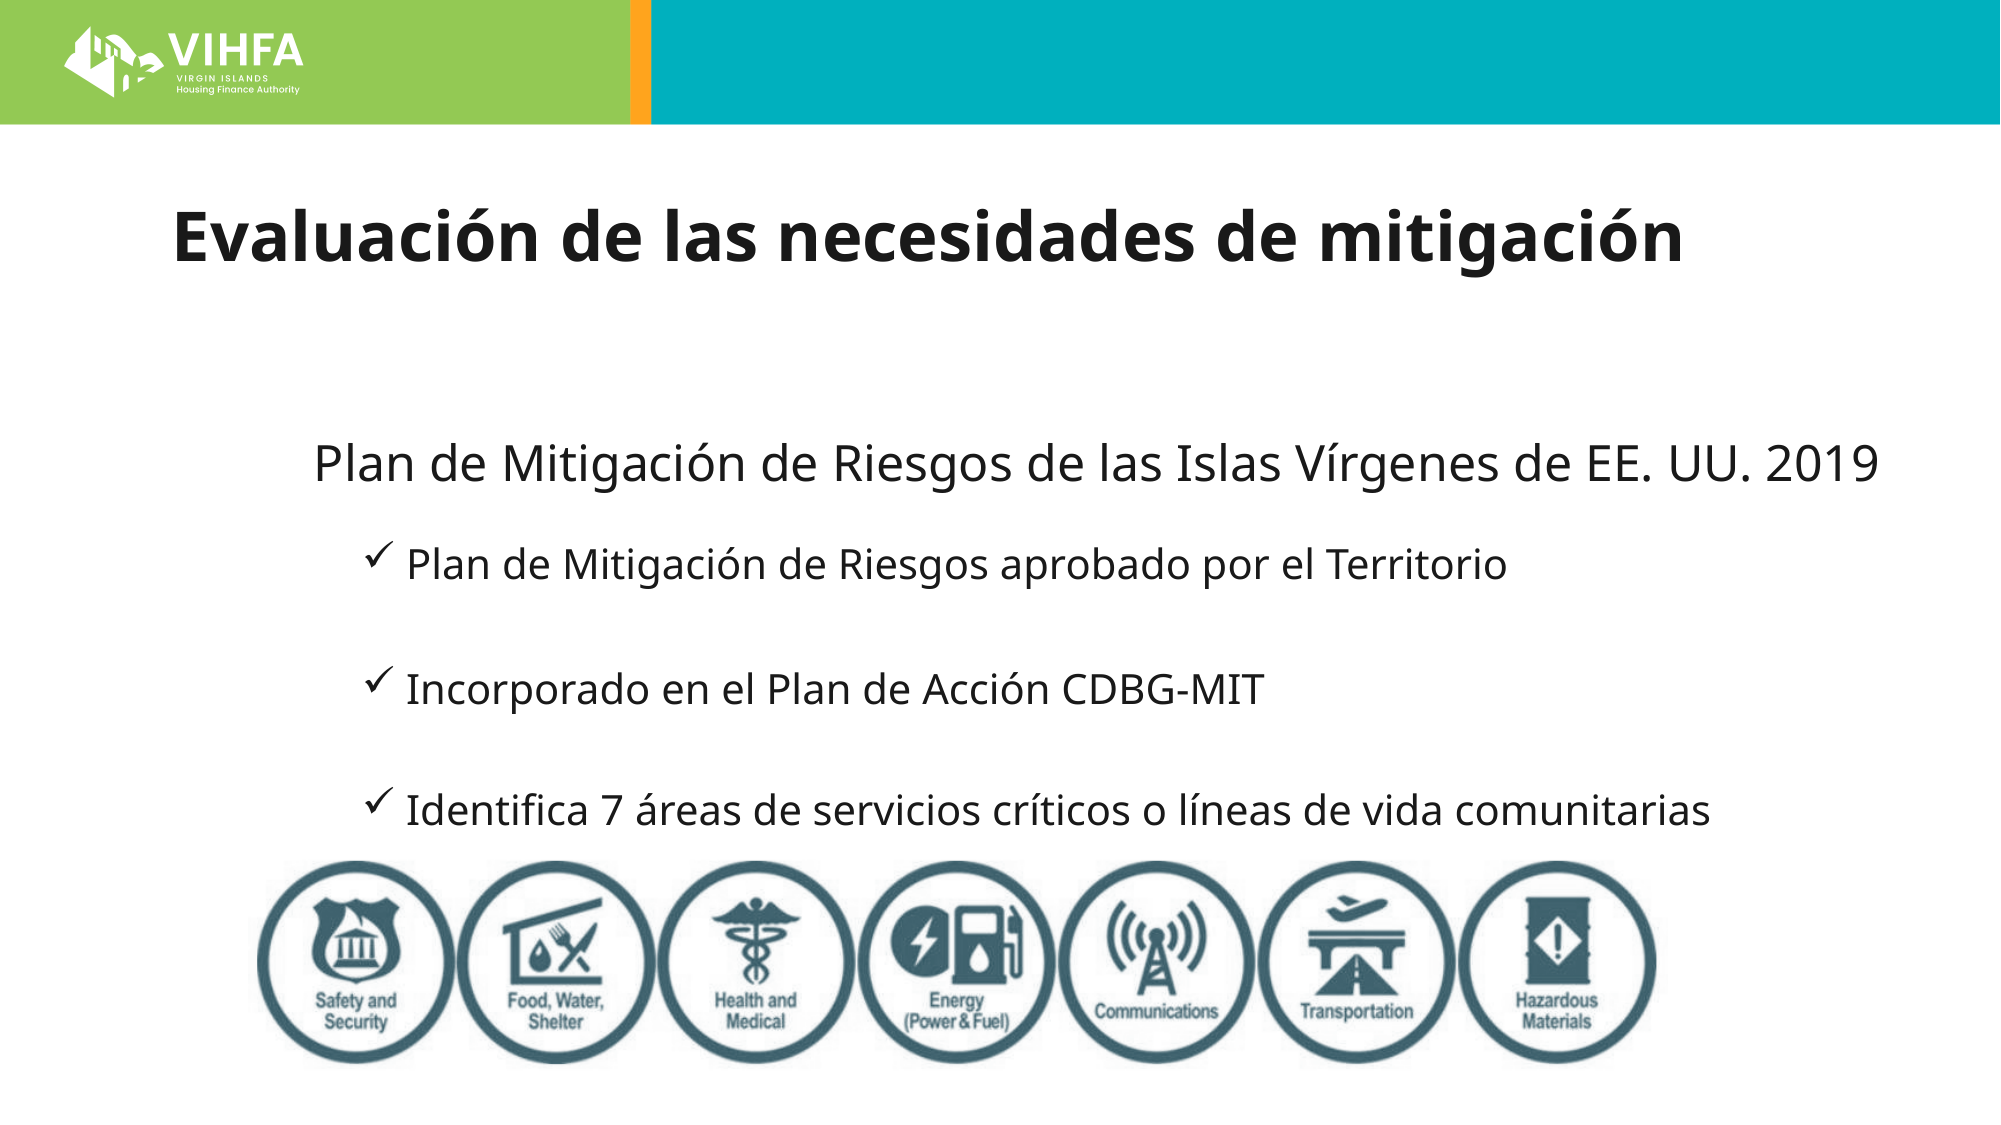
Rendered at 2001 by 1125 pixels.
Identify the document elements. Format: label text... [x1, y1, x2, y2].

list Plan de Mitigación de Riesgos de las Islas Vírgenes de EE. UU. 2019 Plan de Mitigación de Riesgos aprobado por el Territorio Incorporado en el Plan de Acción CDBG-MIT Identifica 7 áreas de servicios críticos o líneas de vida comunitarias [299, 404, 2000, 1125]
title Evaluación de las necesidades de mitigación [157, 179, 1752, 293]
picture [0, 0, 2000, 1125]
